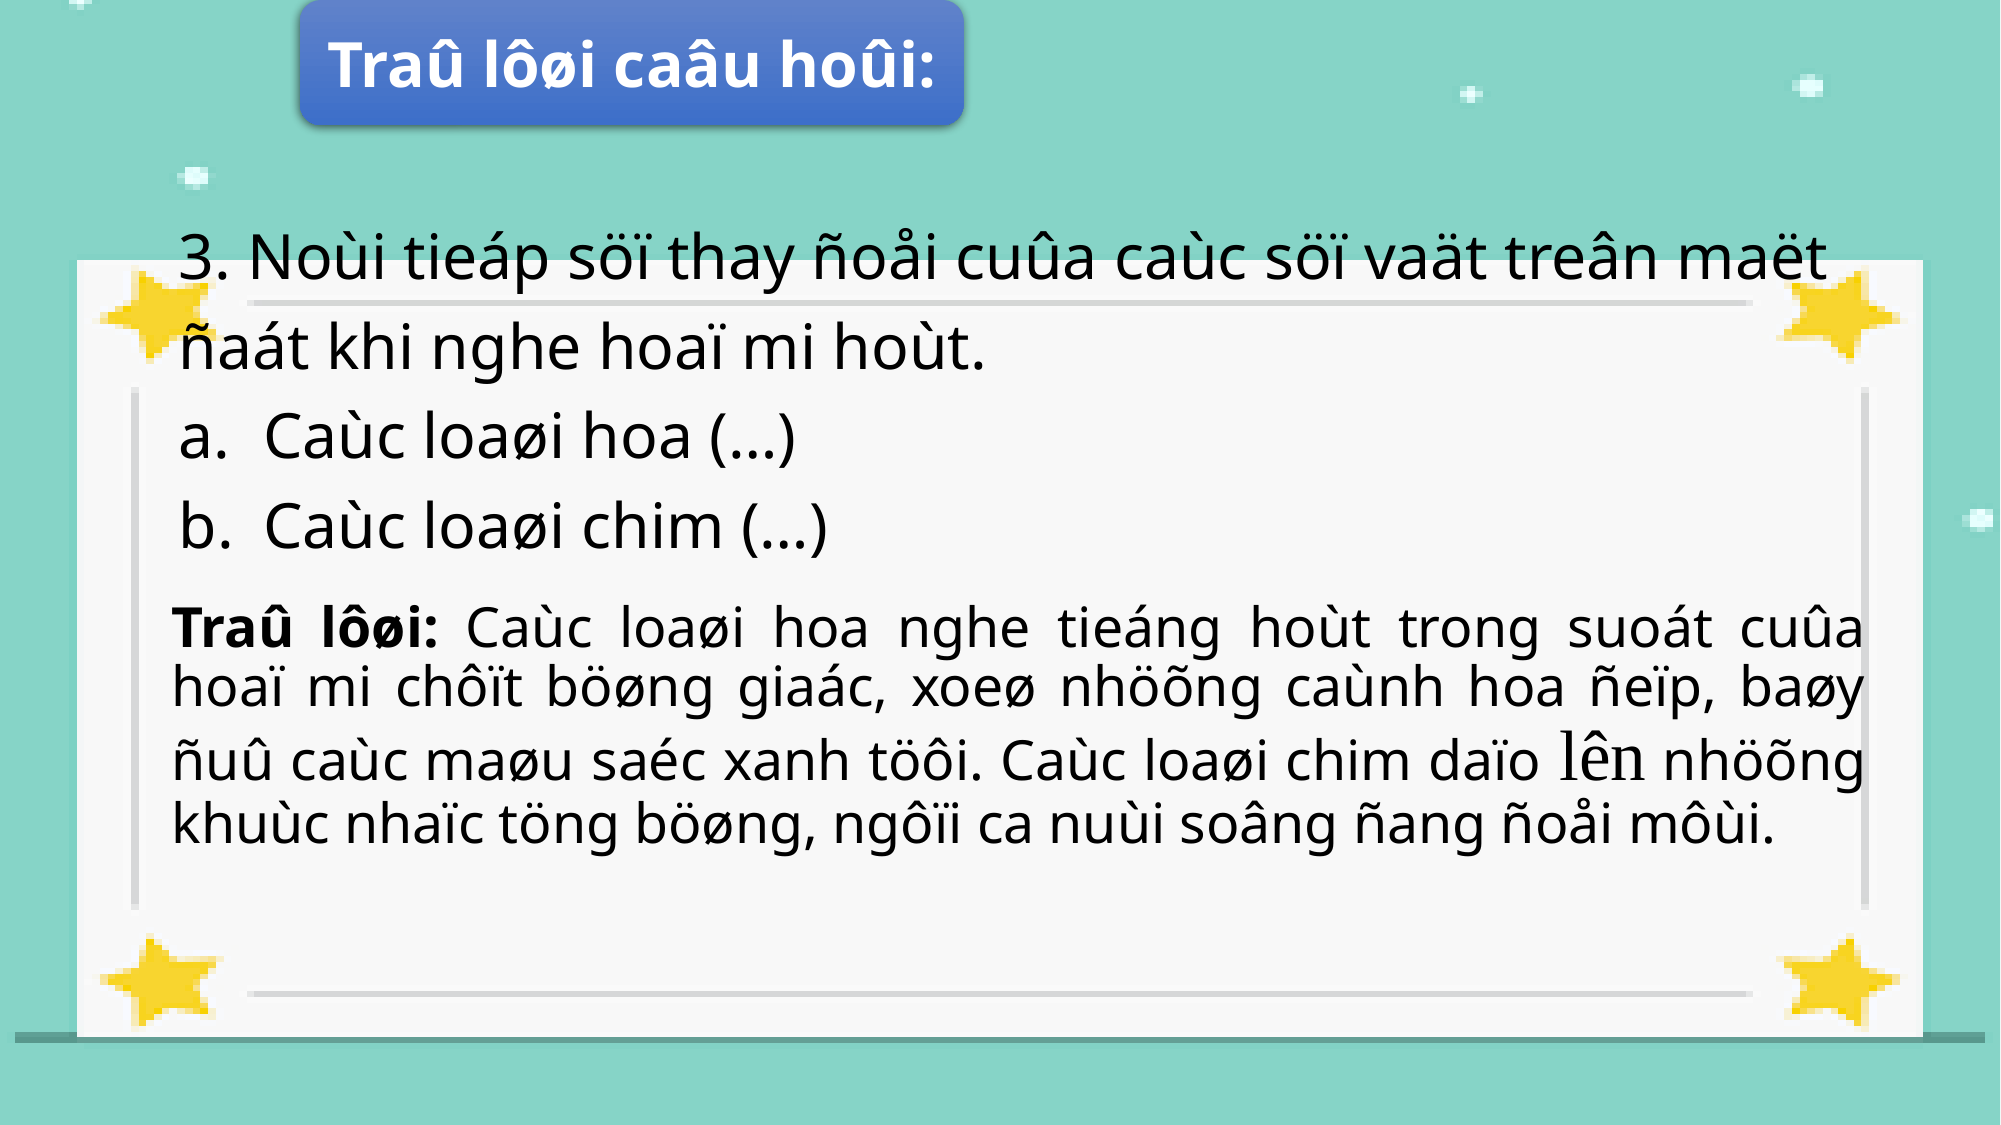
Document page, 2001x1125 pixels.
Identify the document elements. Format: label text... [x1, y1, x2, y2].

text_box Traû lôøi caâu hoûi: [299, 0, 964, 126]
text_box Traû lôøi: Caùc loaøi hoa nghe tieáng hoùt trong suoát cuûa hoaï mi chôït böøng giaác, xoeø nhöõng caùnh hoa ñeïp, baøy ñuû caùc maøu saéc xanh töôi. Caùc loaøi chim daïo lên nhöõng khuùc nhaïc töng böøng, ngôïi ca nuùi soâng ñang ñoåi môùi. [156, 591, 1882, 867]
text_box 3. Noùi tieáp söï thay ñoåi cuûa caùc söï vaät treân maët ñaát khi nghe hoaï mi hoùt. Caùc loaøi hoa (…) Caùc loaøi chim (…) [164, 194, 1909, 569]
picture [0, 0, 2001, 1125]
